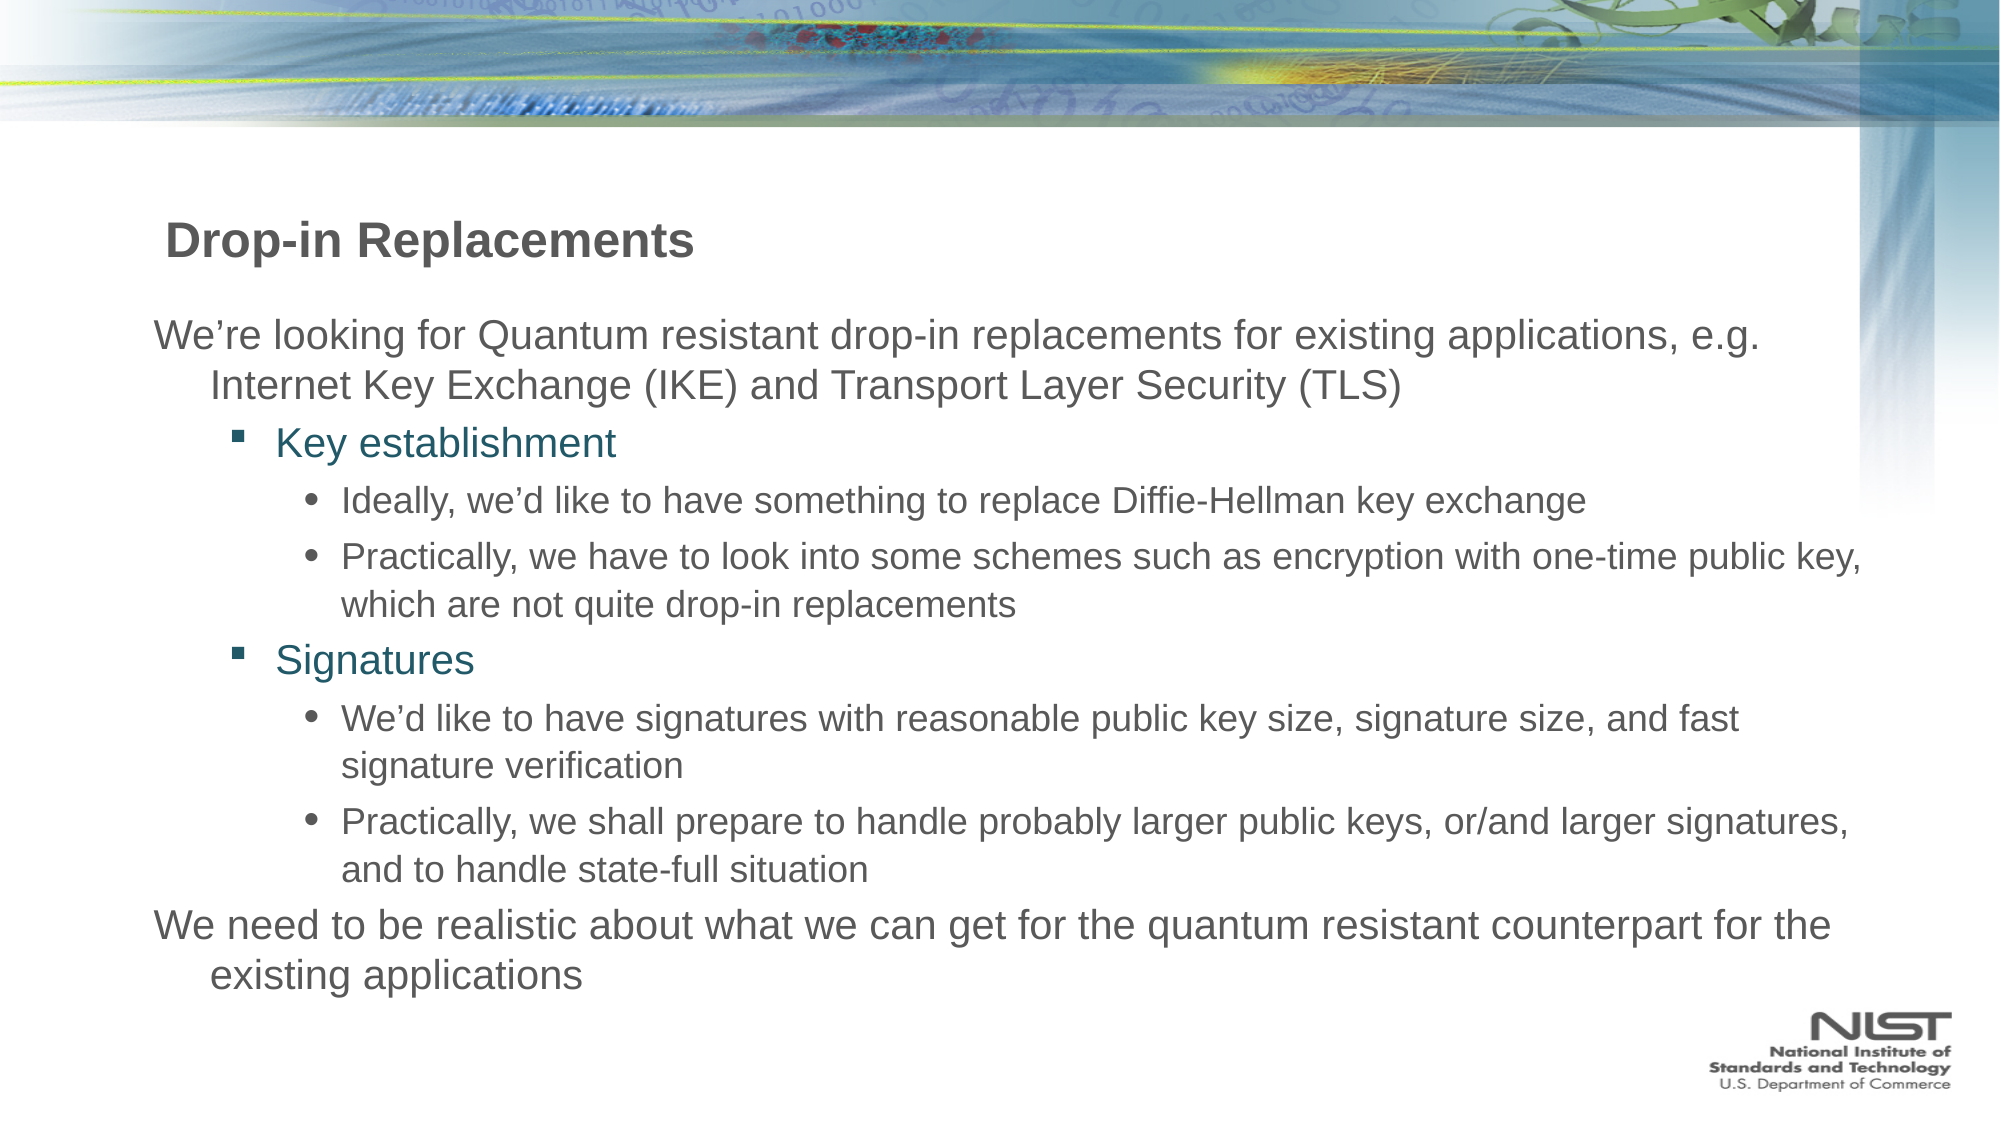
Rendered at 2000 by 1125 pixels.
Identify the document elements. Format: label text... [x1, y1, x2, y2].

list We’re looking for Quantum resistant drop-in replacements for existing applications, e.g. Internet Key Exchange (IKE) and Transport Layer Security (TLS) Key establishment Ideally, we’d like to have something to replace Diffie-Hellman key exchange Practically, we have to look into some schemes such as encryption with one-time public key, which are not quite drop-in replacements Signatures We’d like to have signatures with reasonable public key size, signature size, and fast signature verification Practically, we shall prepare to handle probably larger public keys, or/and larger signatures, and to handle state-full situation We need to be realistic about what we can get for the quantum resistant counterpart for the existing applications [138, 299, 1887, 1038]
title Drop-in Replacements [149, 149, 2000, 275]
picture [0, 0, 2000, 1125]
